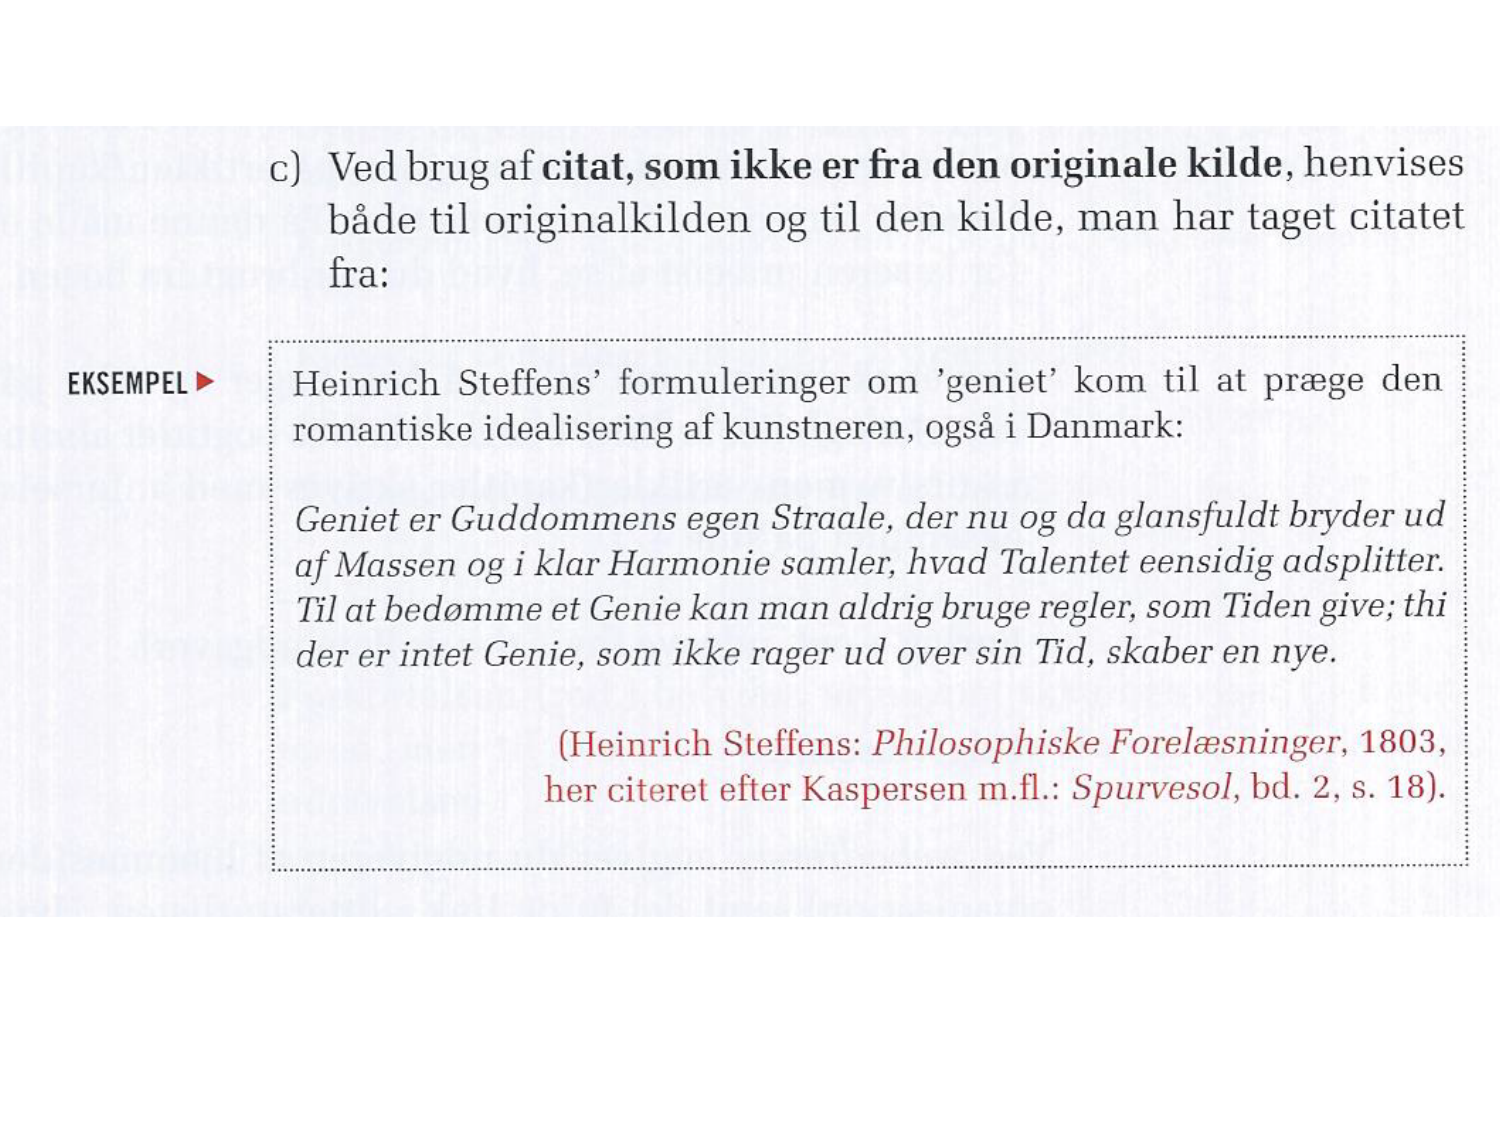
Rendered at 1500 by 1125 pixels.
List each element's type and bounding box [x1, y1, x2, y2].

picture [0, 126, 1500, 918]
